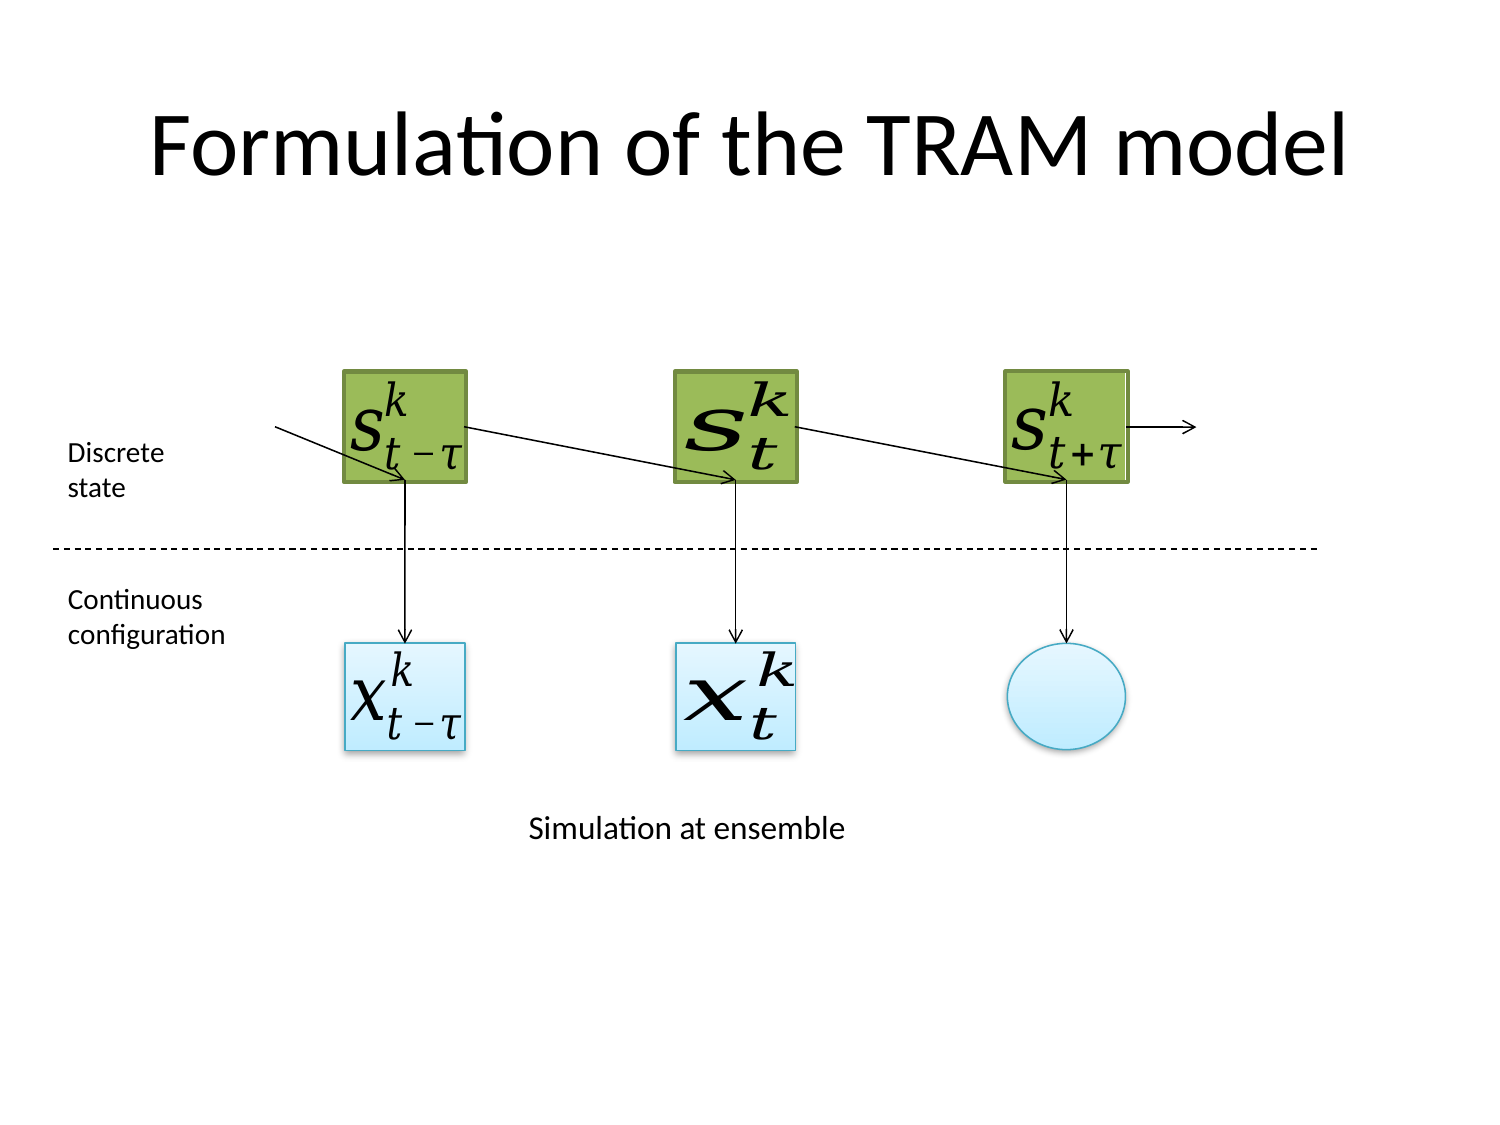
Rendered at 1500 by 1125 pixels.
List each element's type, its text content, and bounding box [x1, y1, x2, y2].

title Formulation of the TRAM model [75, 45, 1425, 233]
text_box Discrete state [53, 426, 231, 511]
text_box Continuous configuration [53, 572, 276, 658]
